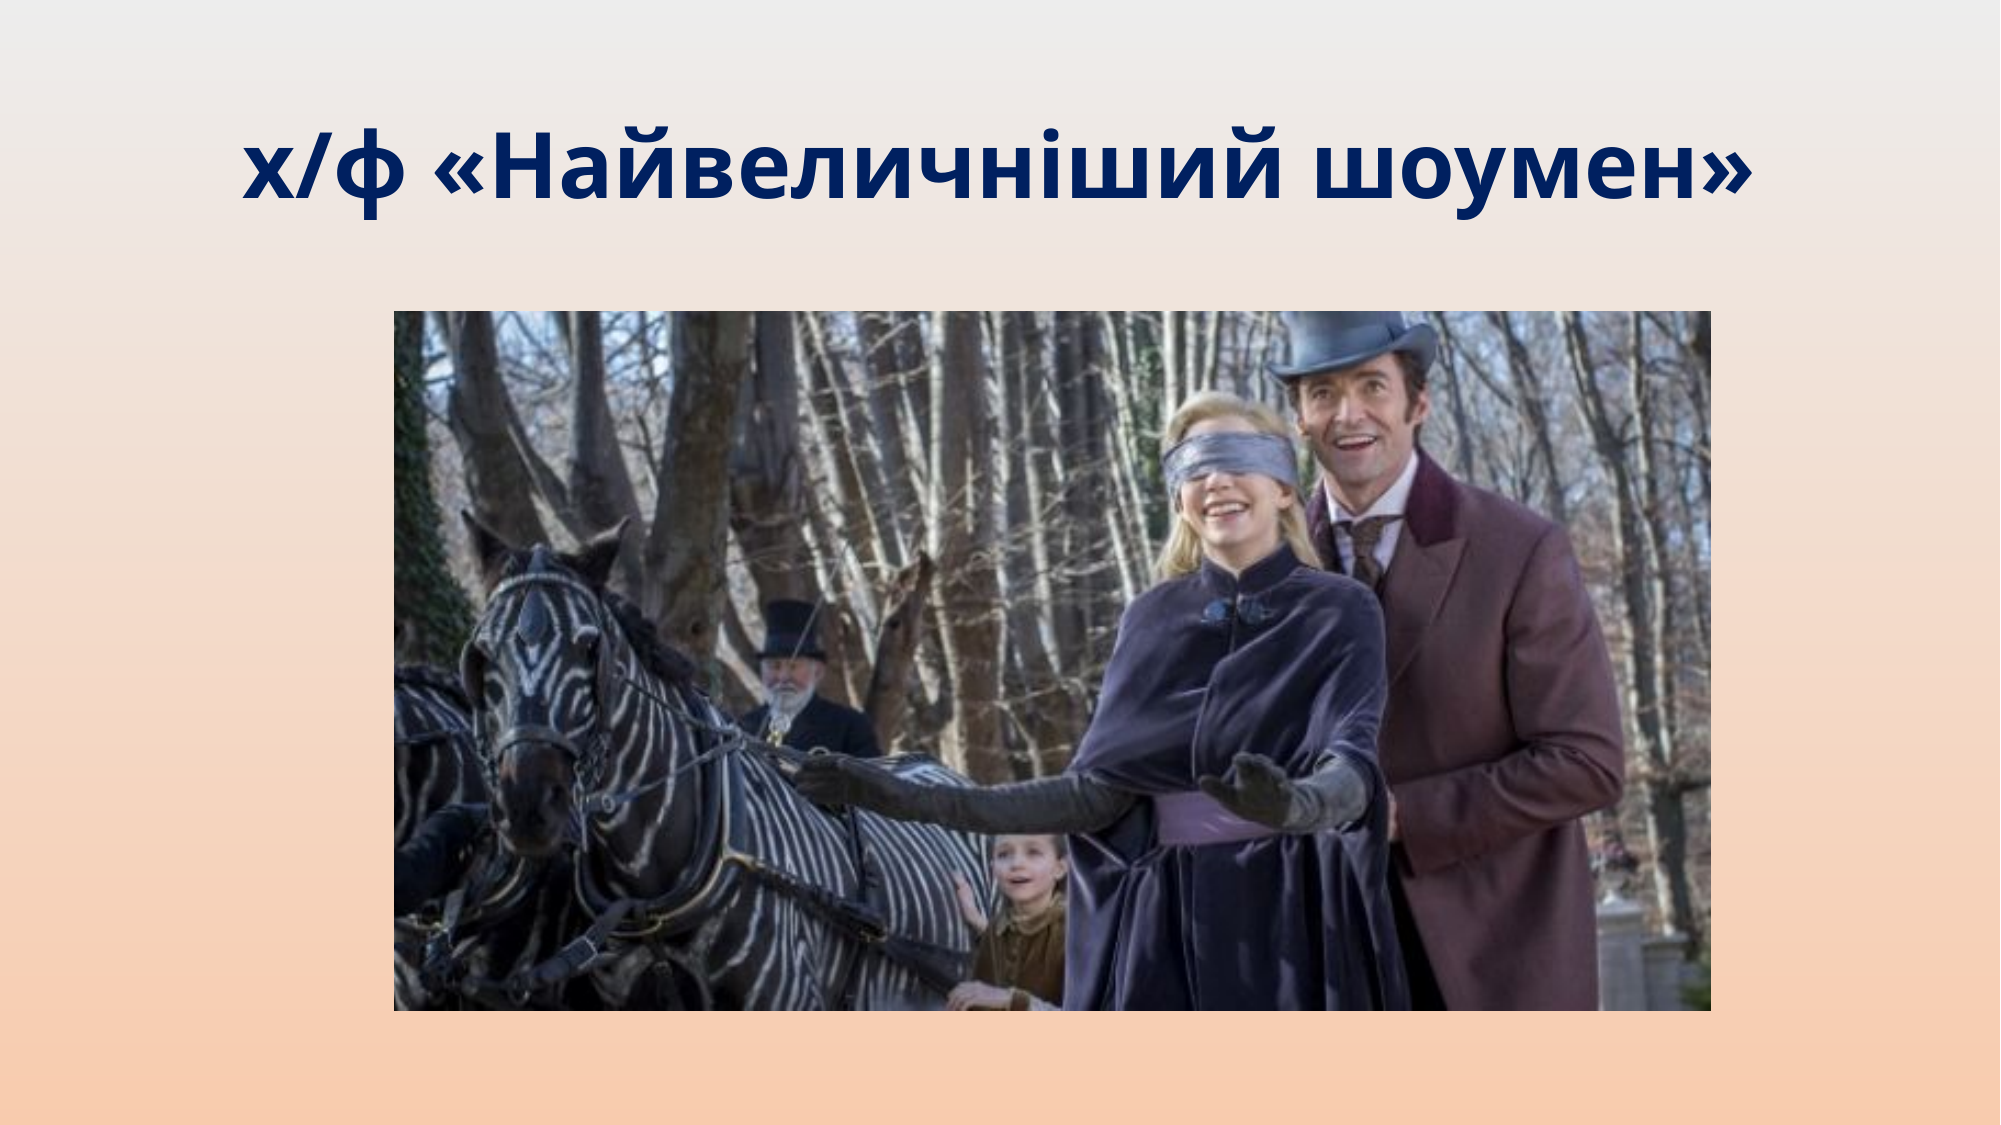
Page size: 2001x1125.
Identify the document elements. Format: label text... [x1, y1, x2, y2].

title х/ф «Найвеличніший шоумен» [137, 59, 1863, 278]
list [394, 311, 1711, 1011]
